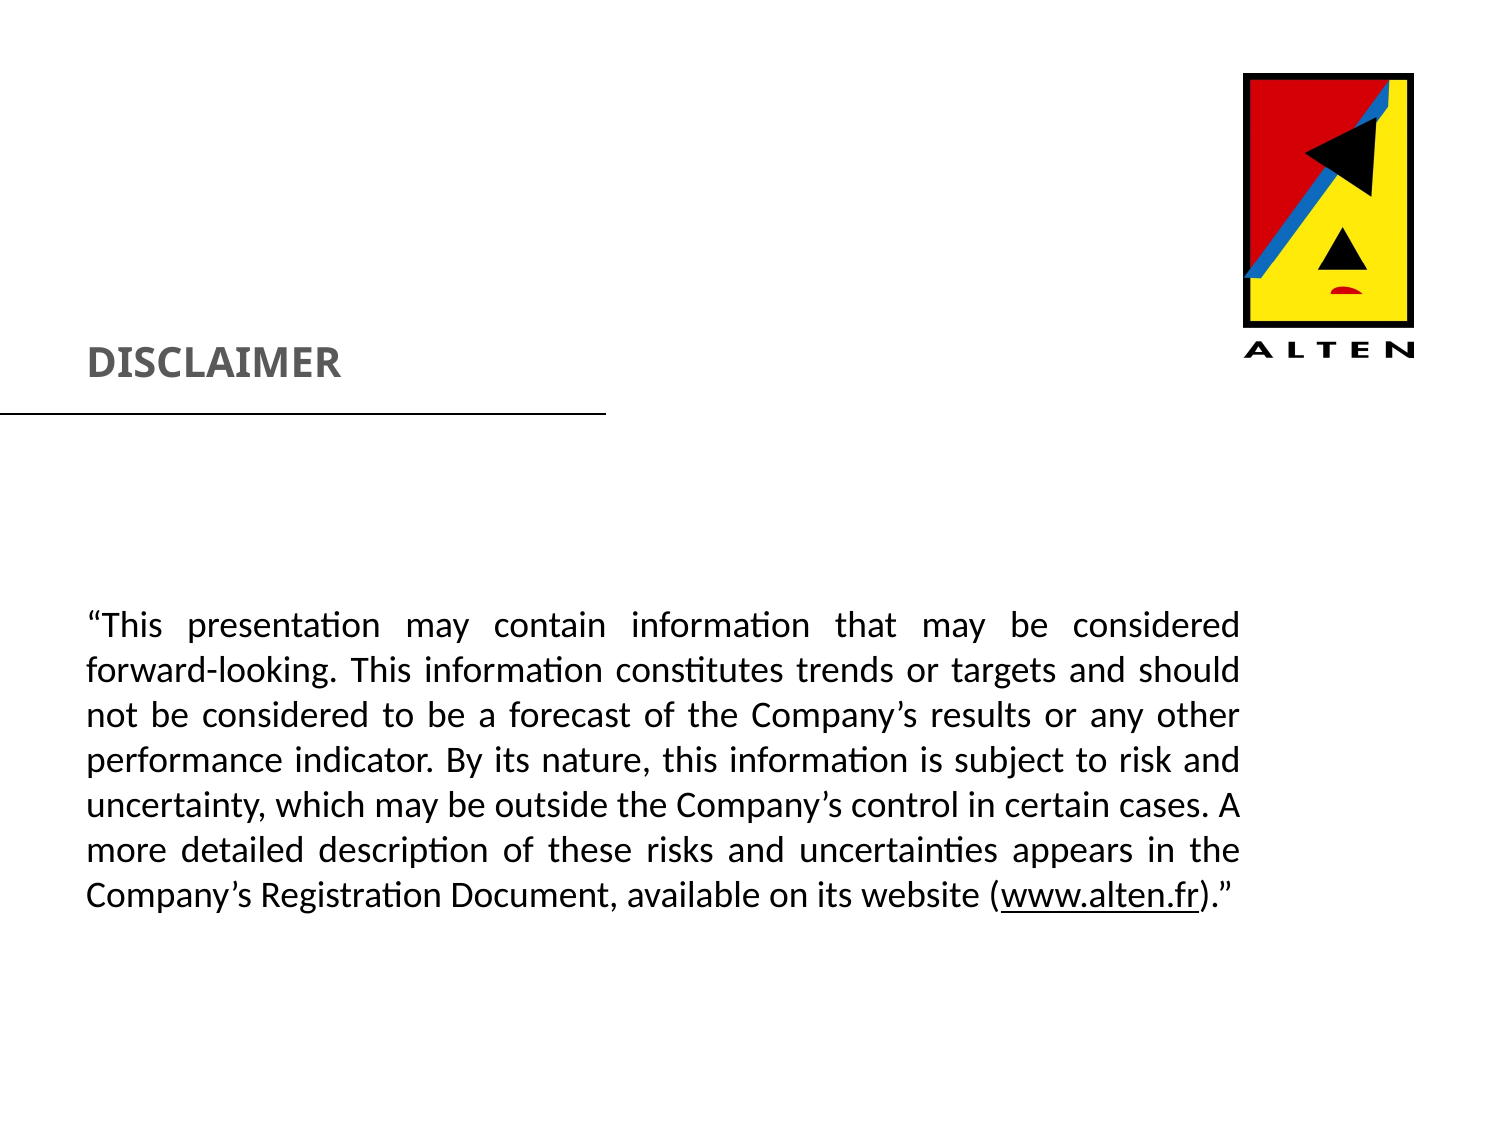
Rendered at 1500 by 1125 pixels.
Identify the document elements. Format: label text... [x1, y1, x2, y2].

picture [1243, 73, 1414, 358]
text_box “This presentation may contain information that may be considered forward-looking. This information constitutes trends or targets and should not be considered to be a forecast of the Company’s results or any other performance indicator. By its nature, this information is subject to risk and uncertainty, which may be outside the Company’s control in certain cases. A more detailed description of these risks and uncertainties appears in the Company’s Registration Document, available on its website (www.alten.fr).” [71, 593, 1257, 923]
text_box DISCLAIMER [71, 328, 822, 394]
